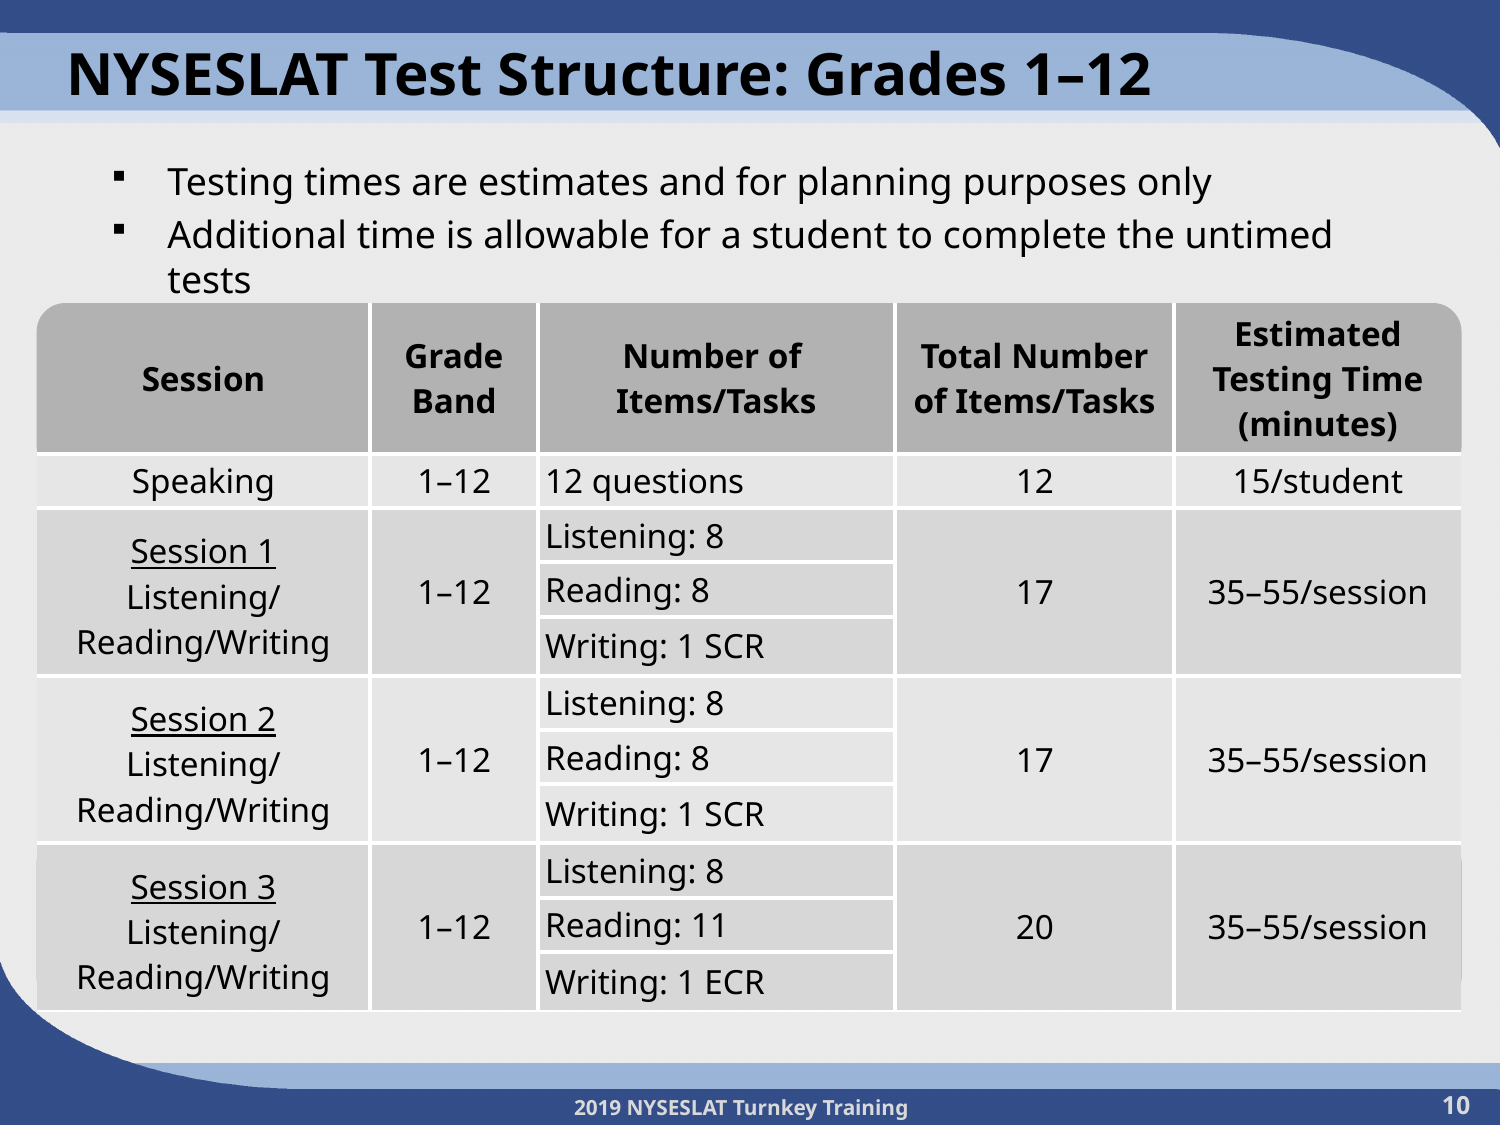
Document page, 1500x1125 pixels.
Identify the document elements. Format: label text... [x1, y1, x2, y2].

table_header Grade Band [372, 303, 536, 452]
table_cell 20 [897, 845, 1172, 1010]
table_cell Speaking [37, 456, 368, 506]
list Testing times are estimates and for planning purposes only Additional time is allowable for a student to complete the untimed tests [95, 149, 1400, 280]
table_cell 1–12 [372, 678, 536, 841]
table_cell Writing: 1 SCR [540, 619, 893, 674]
table_cell Reading: 8 [540, 564, 893, 615]
table_cell Listening: 8 [540, 510, 893, 560]
table_header Number of Items/Tasks [540, 303, 893, 452]
table_cell Listening: 8 [540, 678, 893, 728]
table_cell 12 questions [540, 456, 893, 506]
table_cell 1–12 [372, 456, 536, 506]
table_cell 1–12 [372, 510, 536, 674]
table_cell 35–55/session [1176, 678, 1461, 841]
table_cell 1–12 [372, 845, 536, 1010]
table_cell 12 [897, 456, 1172, 506]
table_cell Writing: 1 ECR [540, 954, 893, 1010]
table_cell 35–55/session [1176, 510, 1461, 674]
table_cell 15/student [1176, 456, 1461, 506]
slide_number 10 [1414, 1084, 1498, 1125]
title NYSESLAT Test Structure: Grades 1–12 [51, 40, 1402, 104]
table_cell Session 1 Listening/ Reading/Writing [37, 510, 368, 674]
table_cell 17 [897, 510, 1172, 674]
table_cell Reading: 8 [540, 732, 893, 782]
picture [0, 0, 1500, 1125]
table_cell Session 2 Listening/ Reading/Writing [37, 678, 368, 841]
table_header Total Number of Items/Tasks [897, 303, 1172, 452]
table_cell 17 [897, 678, 1172, 841]
table_cell Writing: 1 SCR [540, 786, 893, 841]
table_cell Reading: 11 [540, 900, 893, 950]
table_cell Listening: 8 [540, 845, 893, 896]
table_header Estimated Testing Time (minutes) [1176, 303, 1461, 452]
table_cell Session 3 Listening/ Reading/Writing [37, 845, 368, 1010]
table_cell 35–55/session [1176, 845, 1461, 1010]
table_header Session [37, 303, 368, 452]
